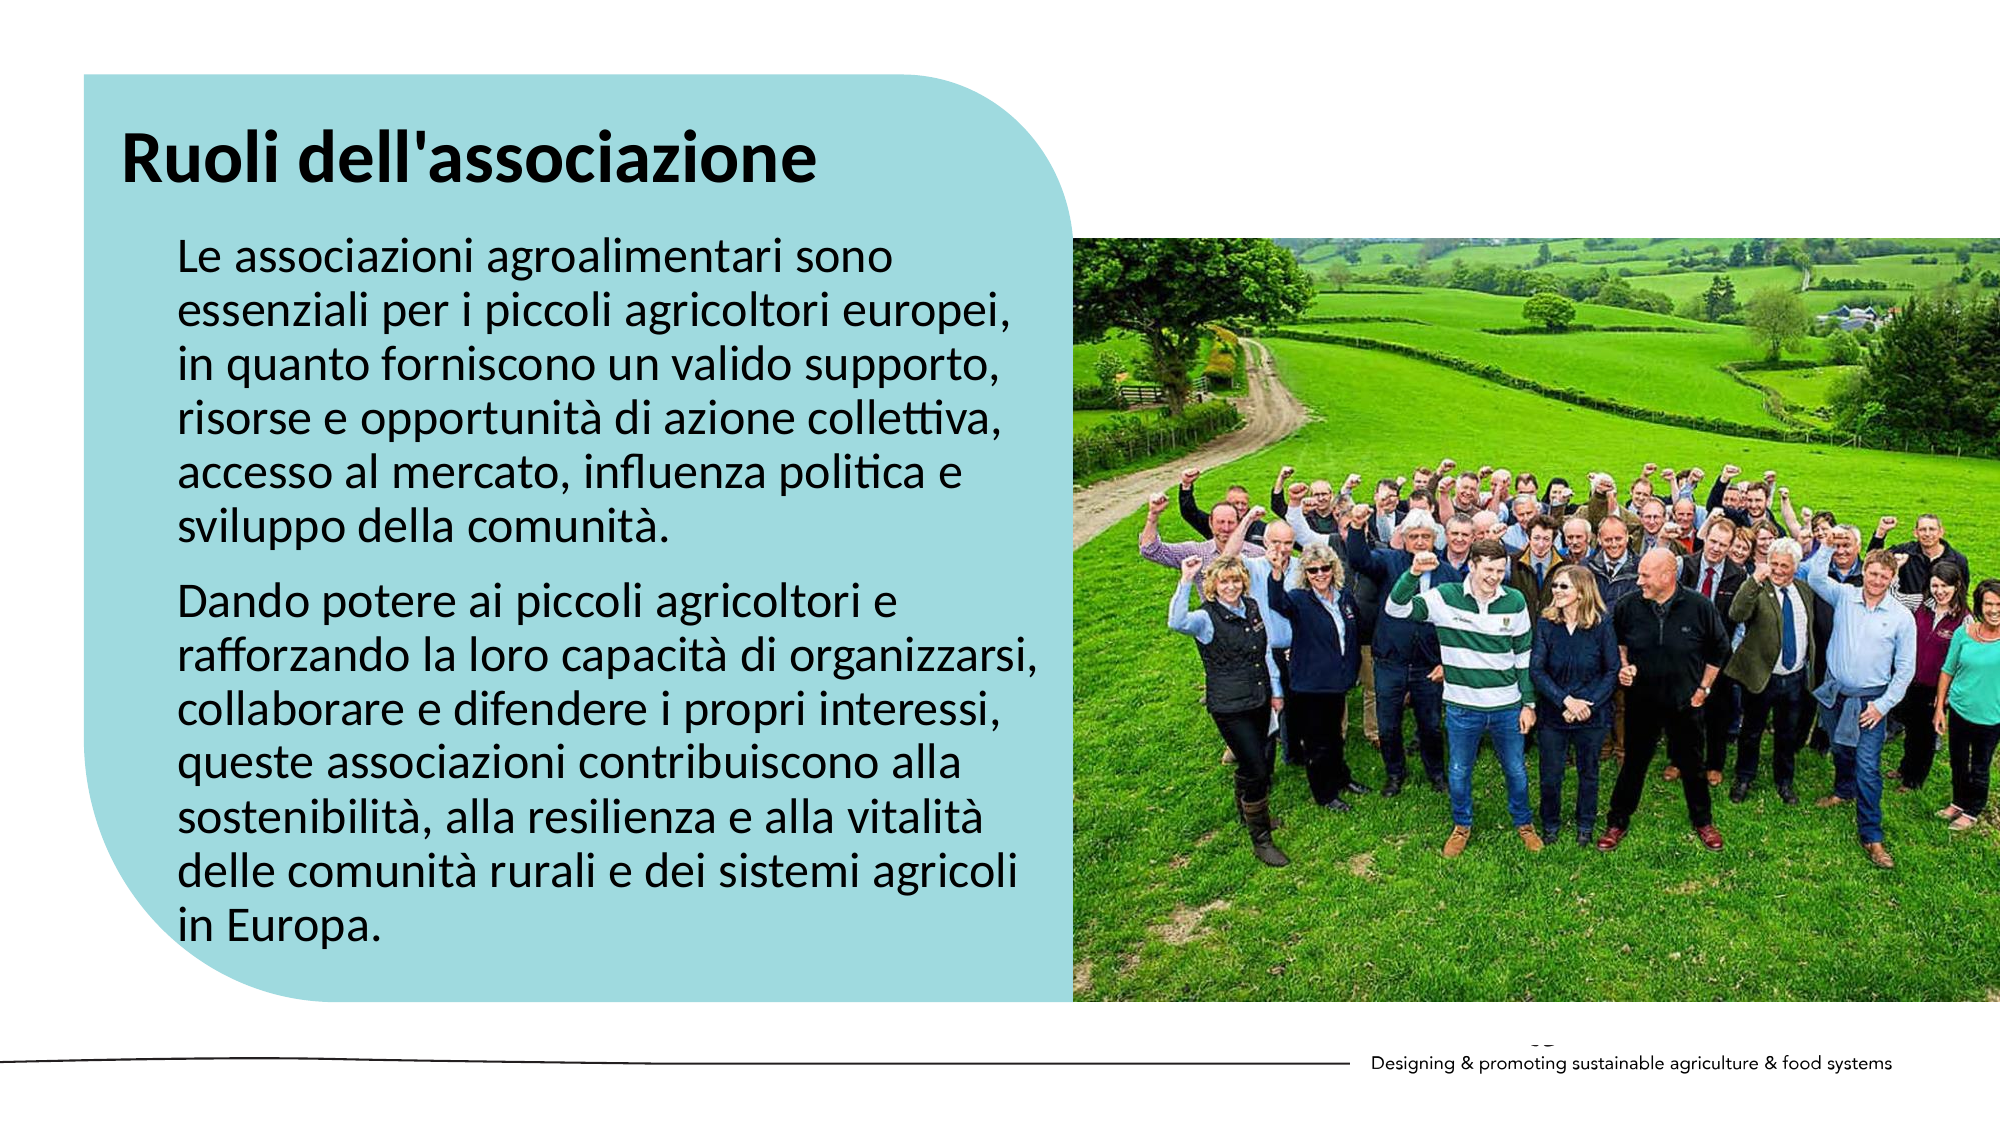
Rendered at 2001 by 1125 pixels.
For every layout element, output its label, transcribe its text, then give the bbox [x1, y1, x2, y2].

picture [1332, 1045, 1914, 1088]
picture [1073, 237, 2000, 1003]
list Ruoli dell'associazione [106, 110, 1049, 274]
list Le associazioni agroalimentari sono essenziali per i piccoli agricoltori europei, in quanto forniscono un valido supporto, risorse e opportunità di azione collettiva, accesso al mercato, influenza politica e sviluppo della comunità. Dando potere ai piccoli agricoltori e rafforzando la loro capacità di organizzarsi, collaborare e difendere i propri interessi, queste associazioni contribuiscono alla sostenibilità, alla resilienza e alla vitalità delle comunità rurali e dei sistemi agricoli in Europa. [162, 221, 1074, 719]
